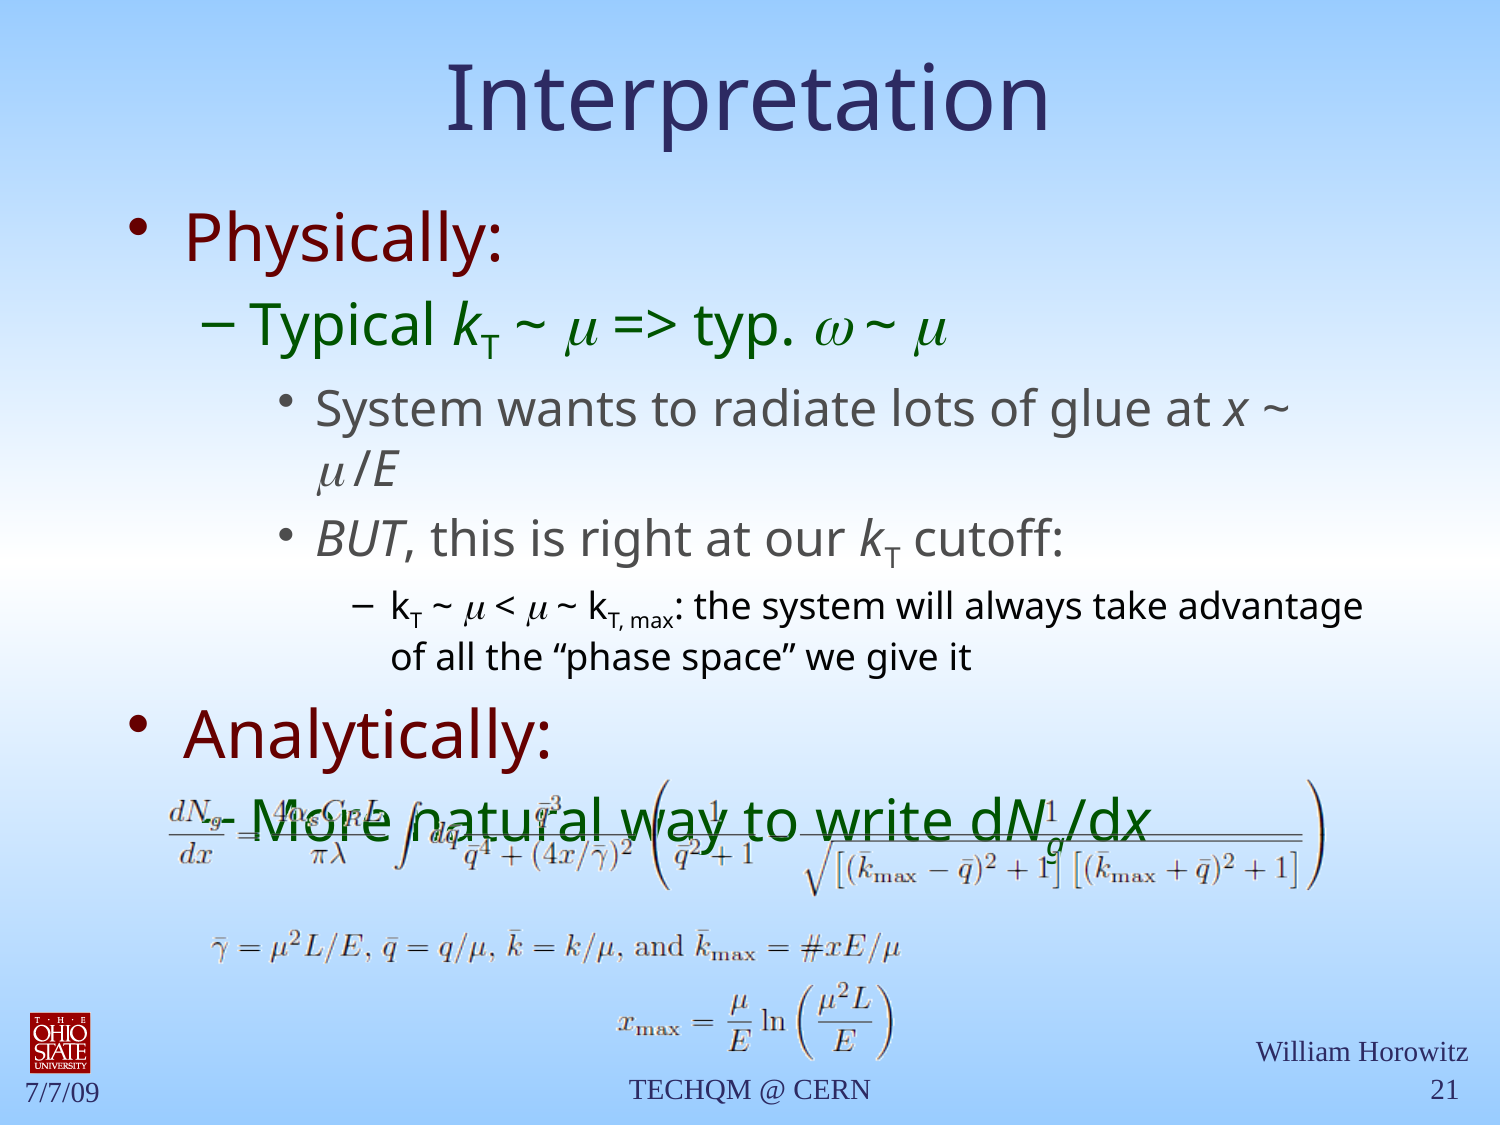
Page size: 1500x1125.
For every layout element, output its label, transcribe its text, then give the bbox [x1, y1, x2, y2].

picture [149, 777, 1351, 1069]
list Physically: Typical kT ~ m => typ. w ~ m System wants to radiate lots of glue at x ~ m /E BUT, this is right at our kT cutoff: kT ~ m < m ~ kT, max: the system will always take advantage of all the “phase space” we give it Analytically: More natural way to write dNg/dx [112, 187, 1388, 1001]
picture [30, 1012, 91, 1074]
slide_number 21 [1162, 1062, 1476, 1125]
footer TECHQM @ CERN [237, 1062, 1162, 1113]
title Interpretation [112, 0, 1388, 187]
